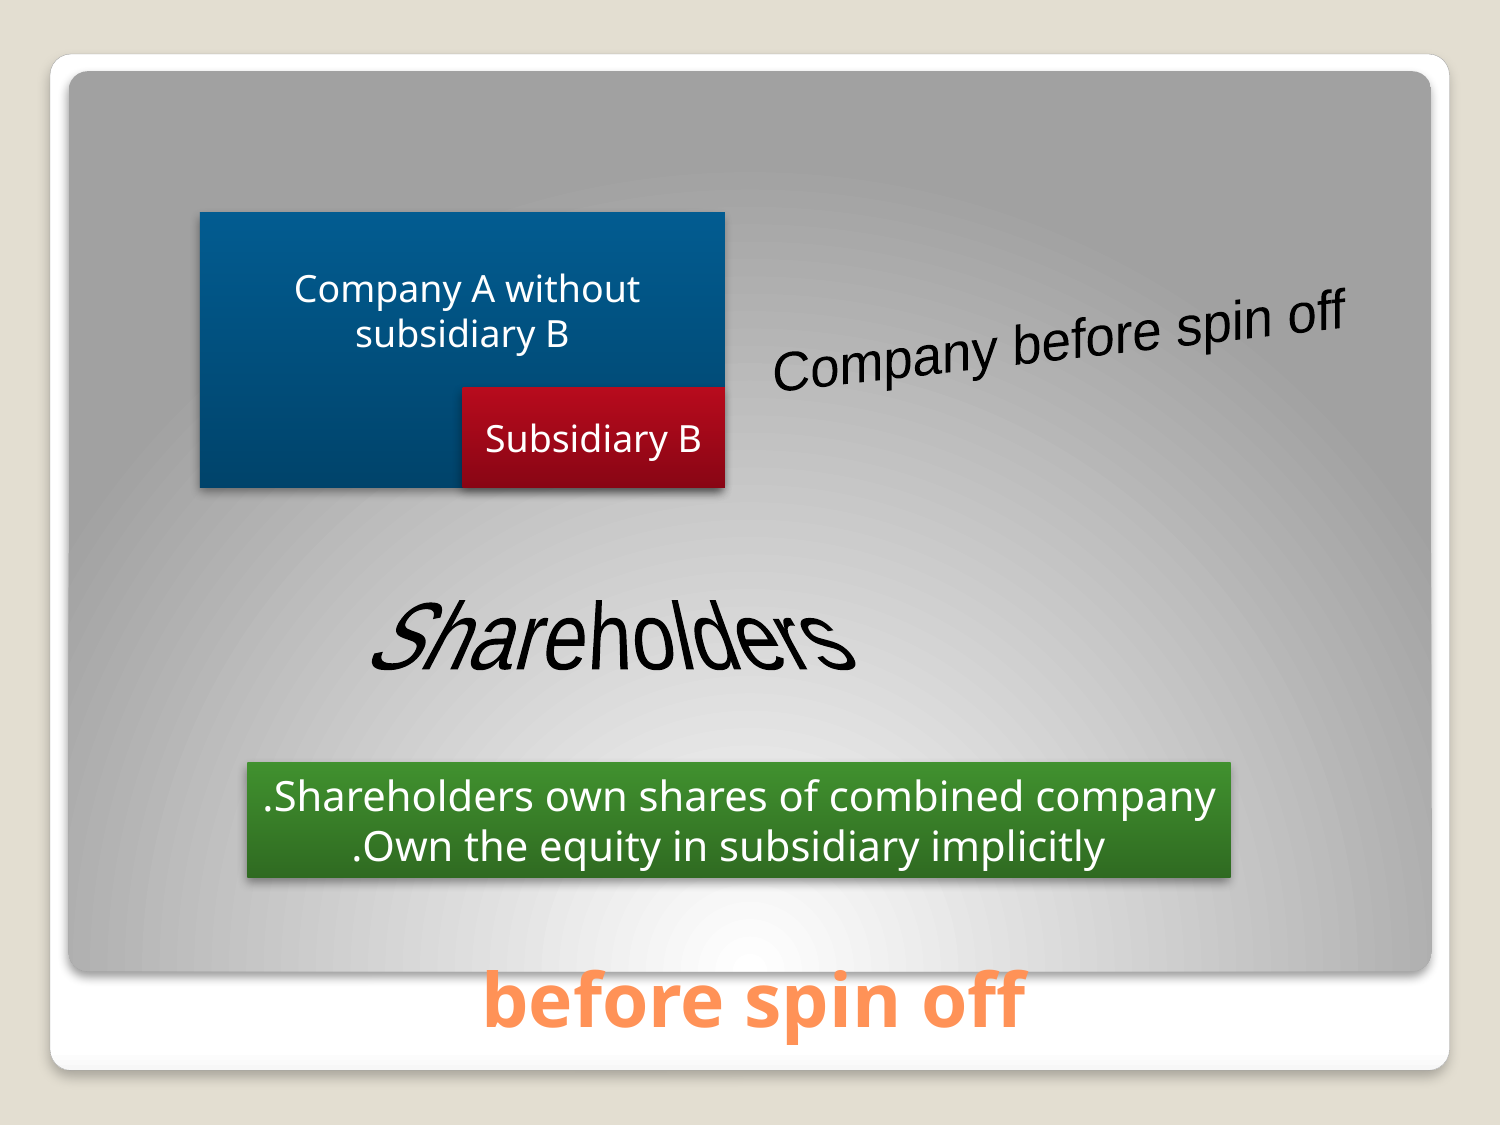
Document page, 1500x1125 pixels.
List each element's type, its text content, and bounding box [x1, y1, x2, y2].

text_box Subsidiary B [462, 387, 725, 488]
title before spin off [82, 877, 1425, 1050]
text_box Company A without subsidiary B [199, 212, 725, 488]
text_box Shareholders own shares of combined company. Own the equity in subsidiary implicitly. [247, 762, 1231, 878]
